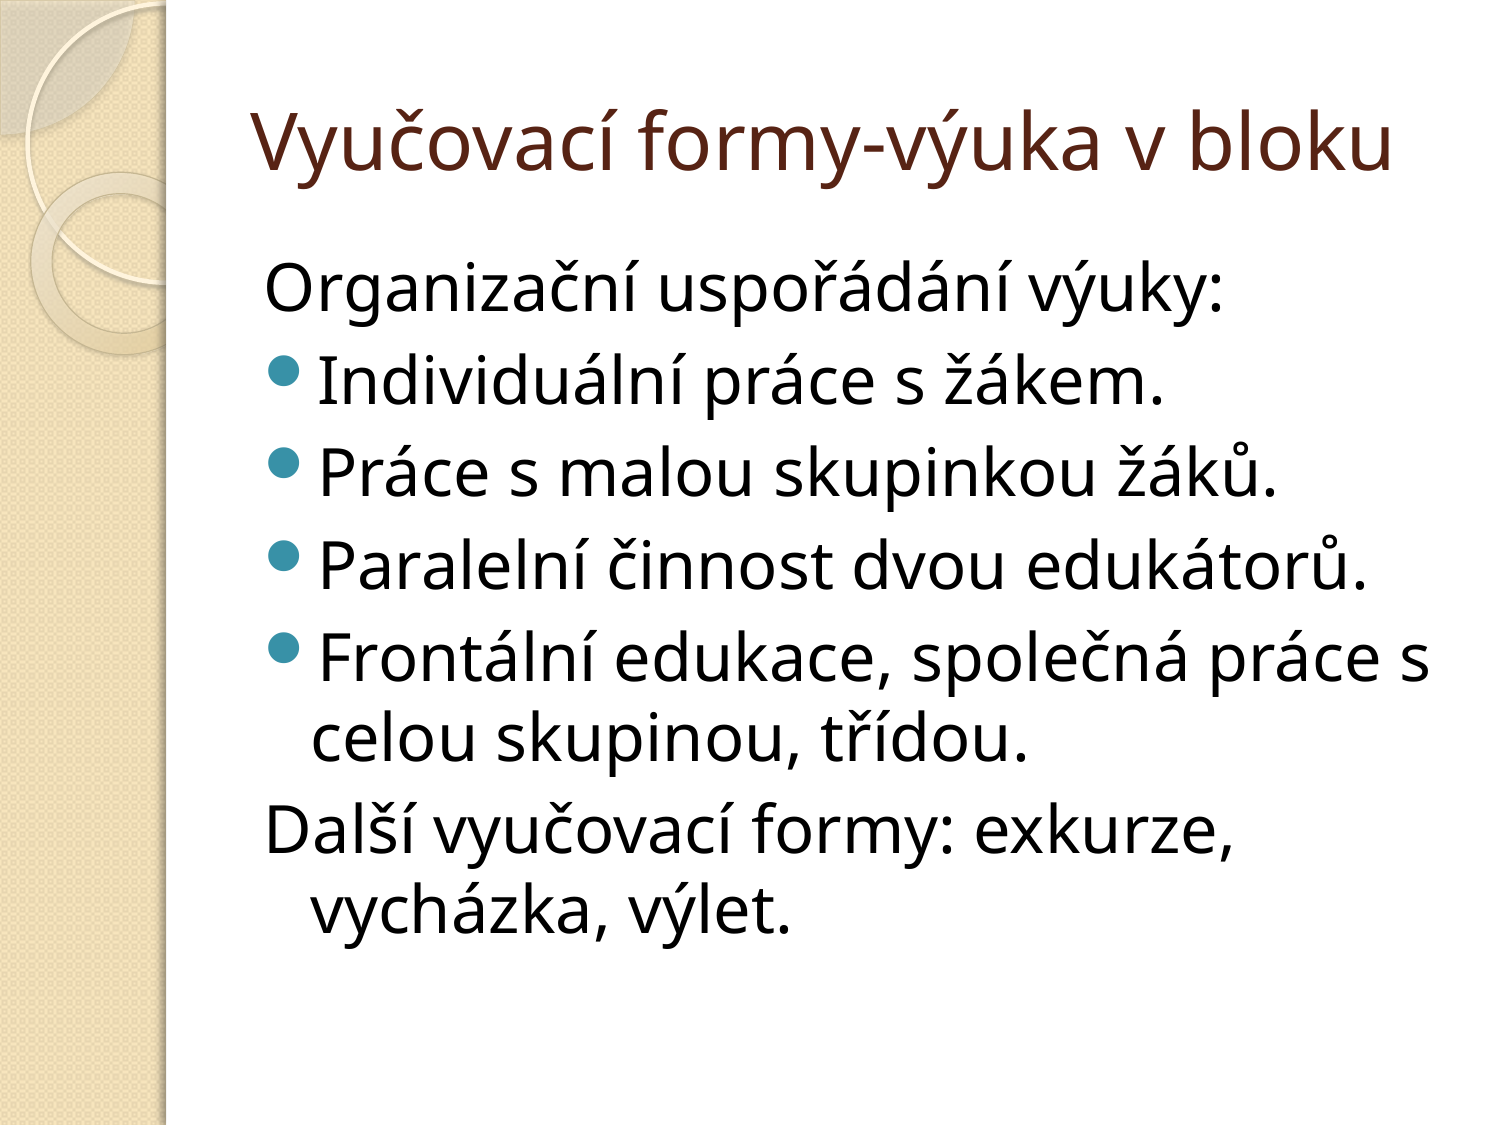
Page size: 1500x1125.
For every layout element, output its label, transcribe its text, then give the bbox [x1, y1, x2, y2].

title Vyučovací formy-výuka v bloku [235, 45, 1466, 233]
list Organizační uspořádání výuky: Individuální práce s žákem. Práce s malou skupinkou žáků. Paralelní činnost dvou edukátorů. Frontální edukace, společná práce s celou skupinou, třídou. Další vyučovací formy: exkurze, vycházka, výlet. [235, 237, 1466, 1026]
